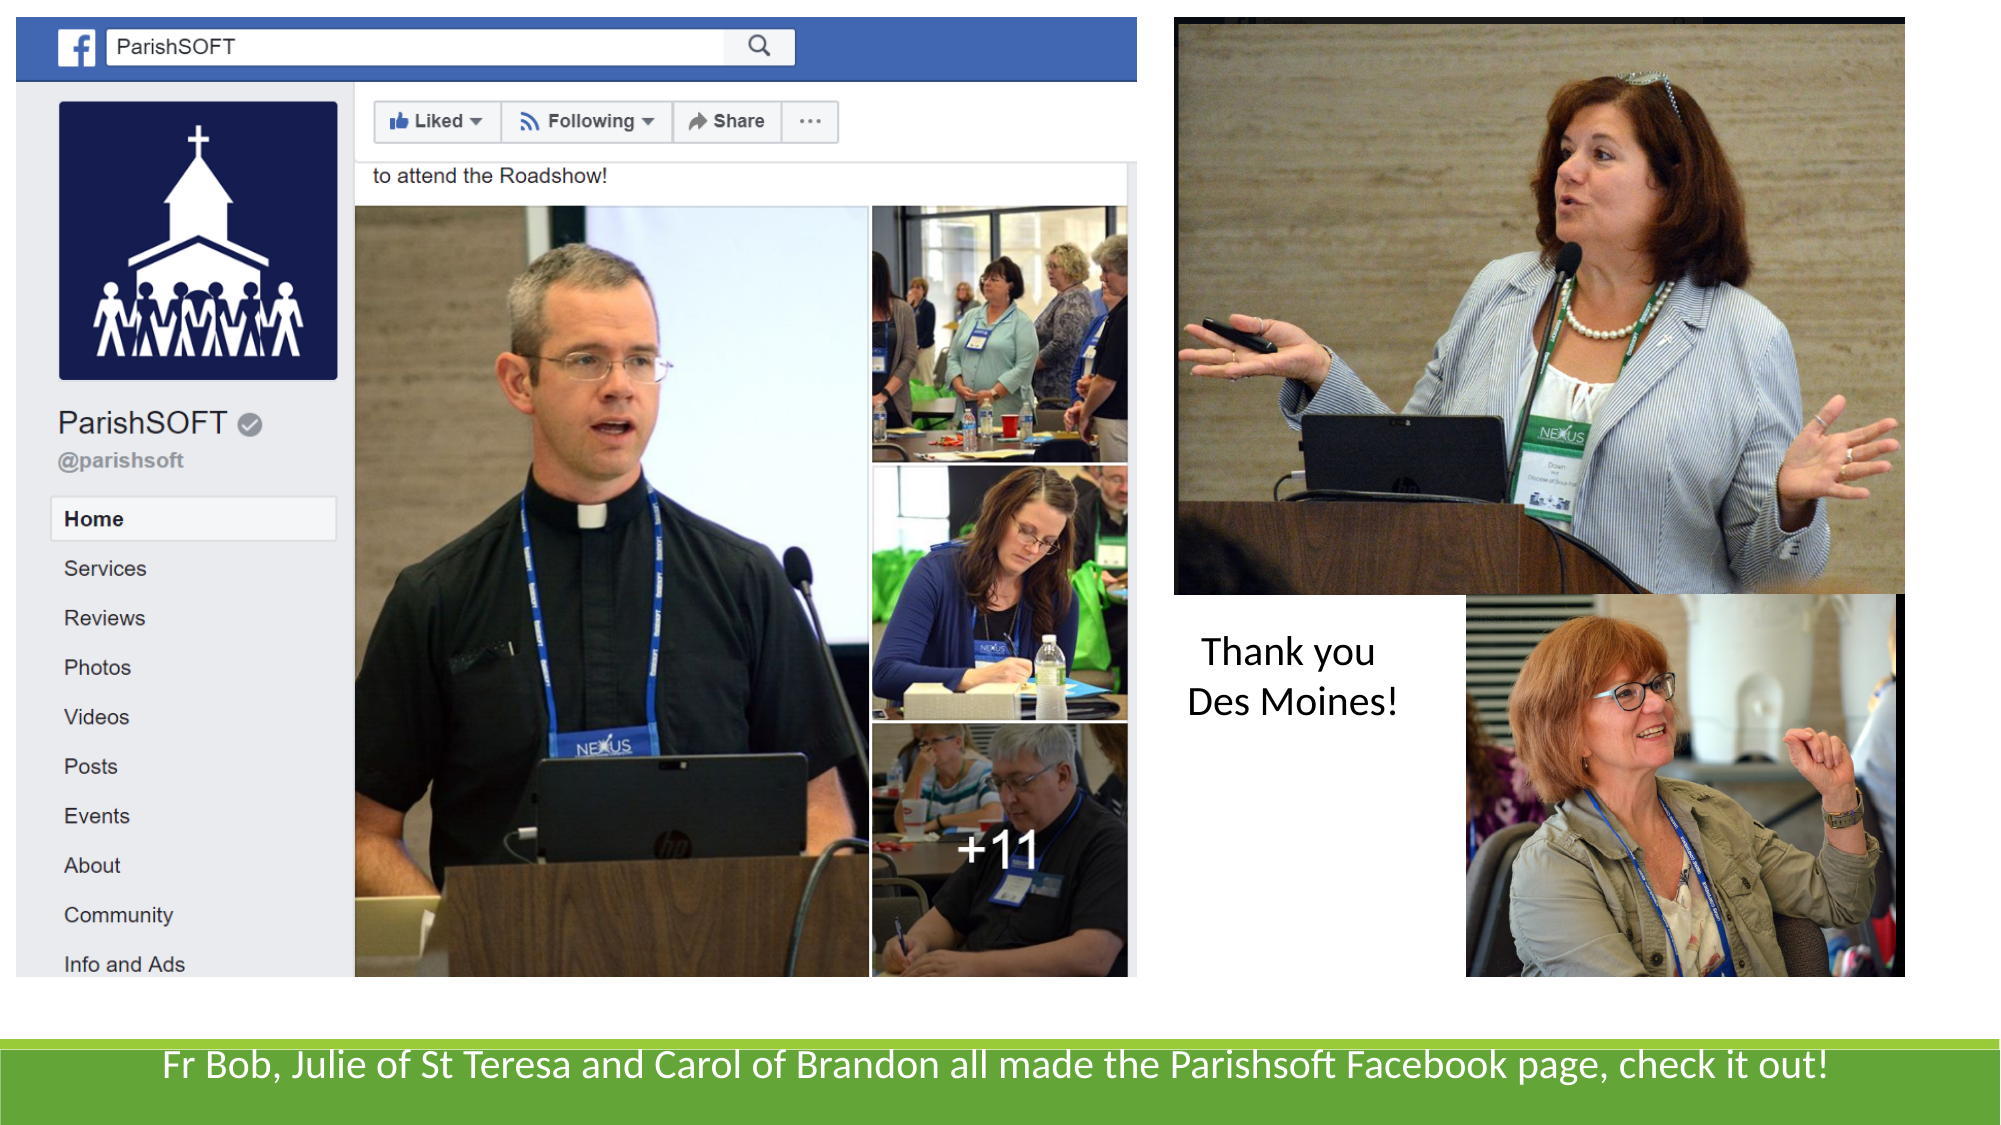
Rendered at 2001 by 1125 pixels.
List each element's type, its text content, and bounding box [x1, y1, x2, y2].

picture [1173, 17, 1906, 977]
text_box Fr Bob, Julie of St Teresa and Carol of Brandon all made the Parishsoft Facebook page, check it out! [72, 1029, 1877, 1095]
text_box Thank you Des Moines! [1161, 616, 1425, 732]
picture [16, 17, 1138, 977]
